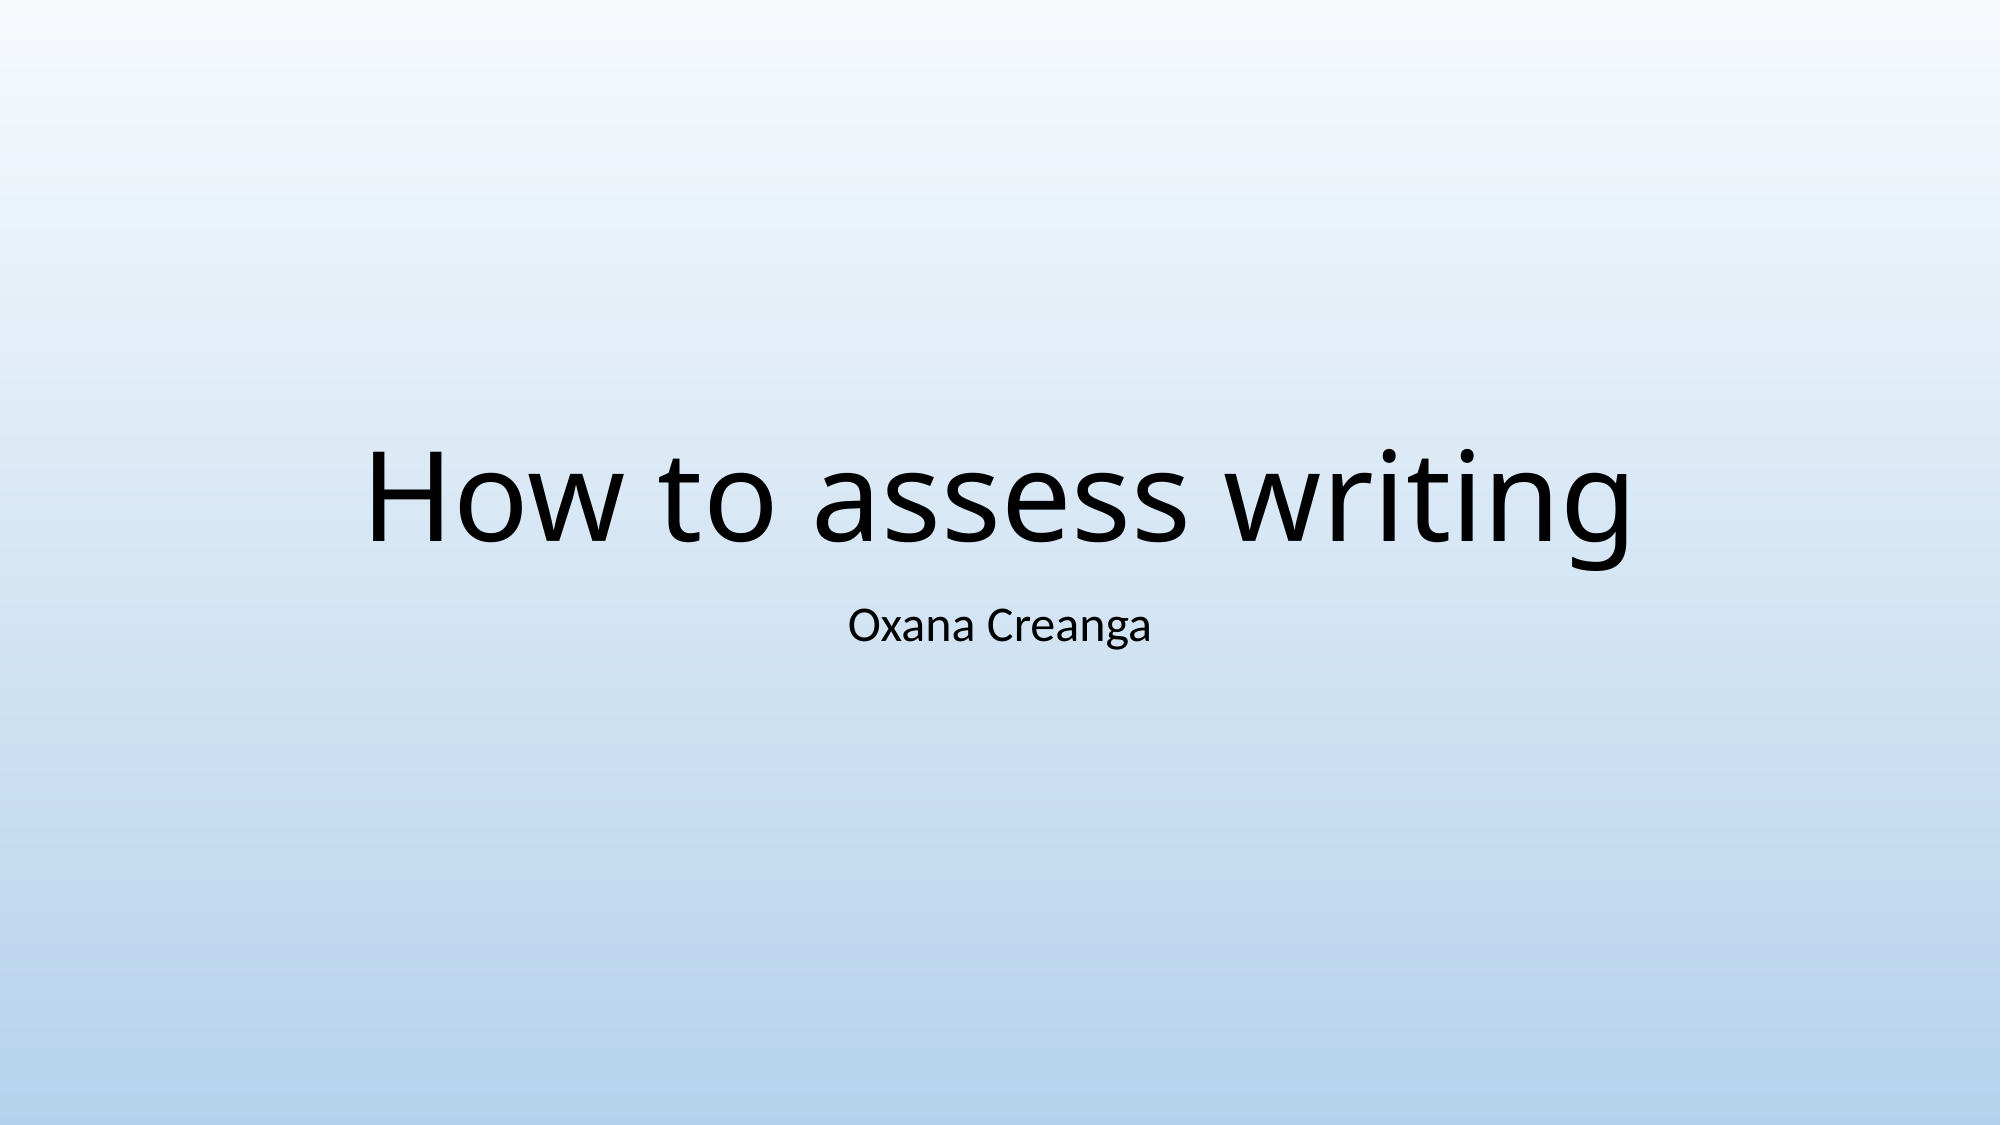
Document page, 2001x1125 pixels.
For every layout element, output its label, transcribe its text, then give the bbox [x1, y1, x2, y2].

title How to assess writing [249, 184, 1750, 576]
subtitle Oxana Creanga [249, 590, 1750, 863]
